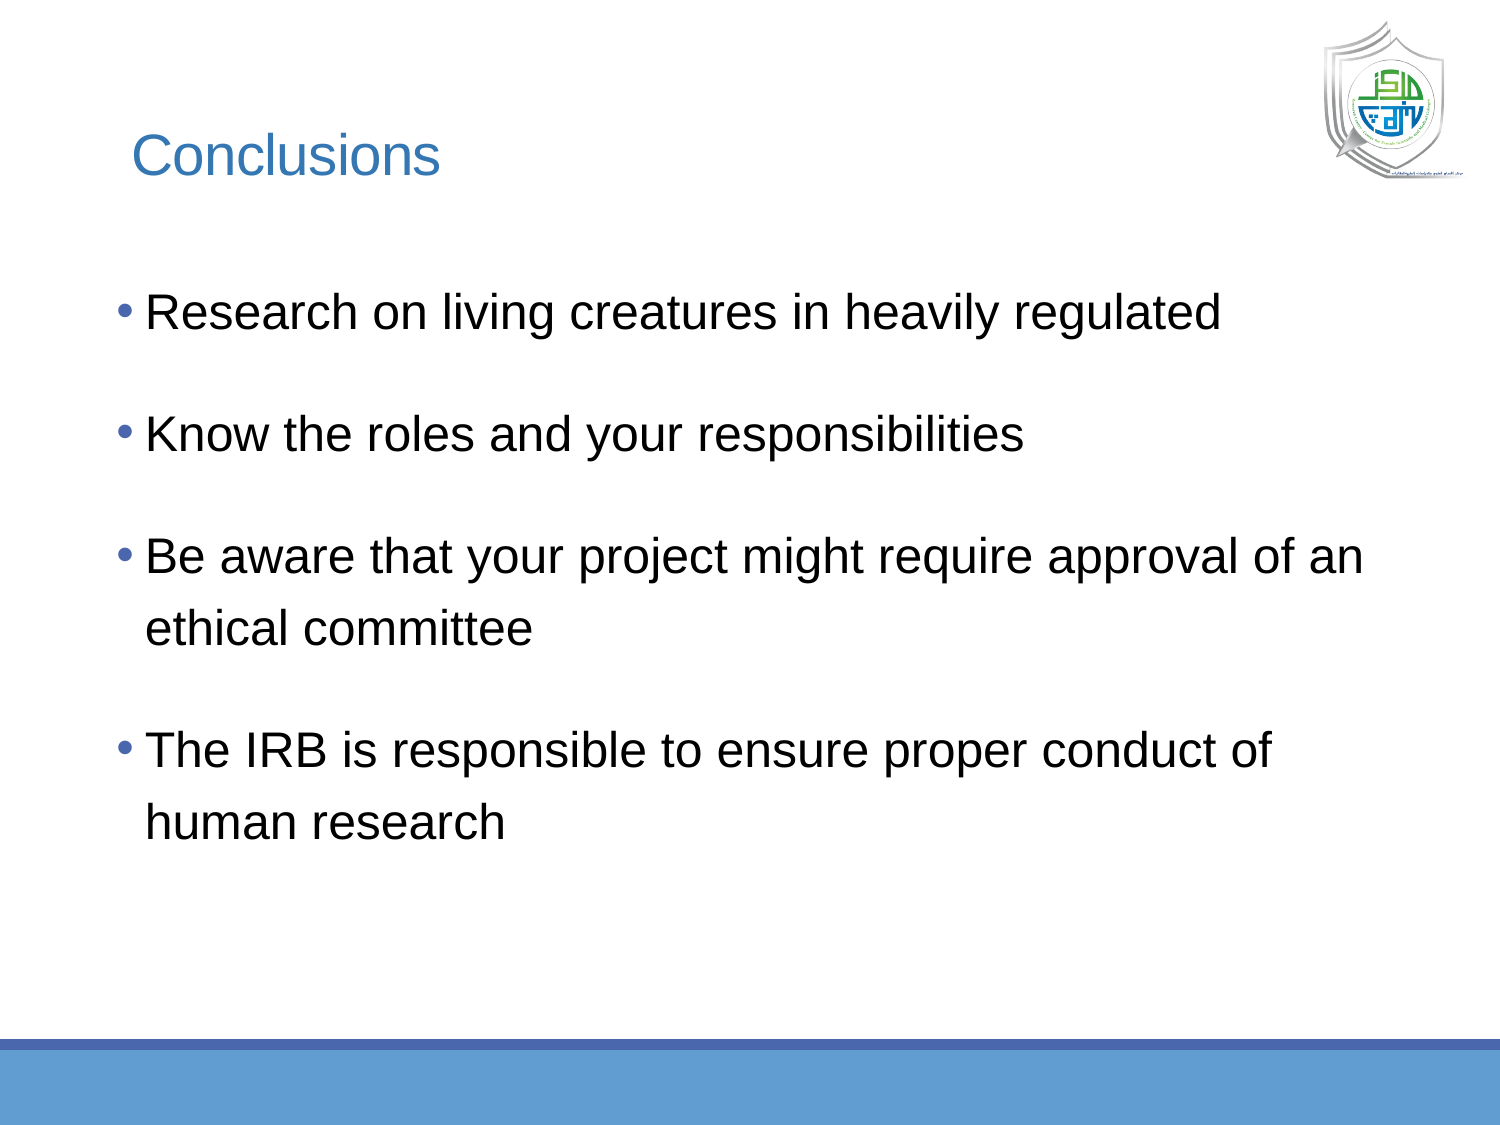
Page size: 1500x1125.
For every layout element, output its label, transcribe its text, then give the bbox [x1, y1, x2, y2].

list Research on living creatures in heavily regulated Know the roles and your responsibilities Be aware that your project might require approval of an ethical committee The IRB is responsible to ensure proper conduct of human research [116, 260, 1377, 1011]
title Conclusions [116, 63, 1377, 253]
picture [1307, 16, 1482, 190]
